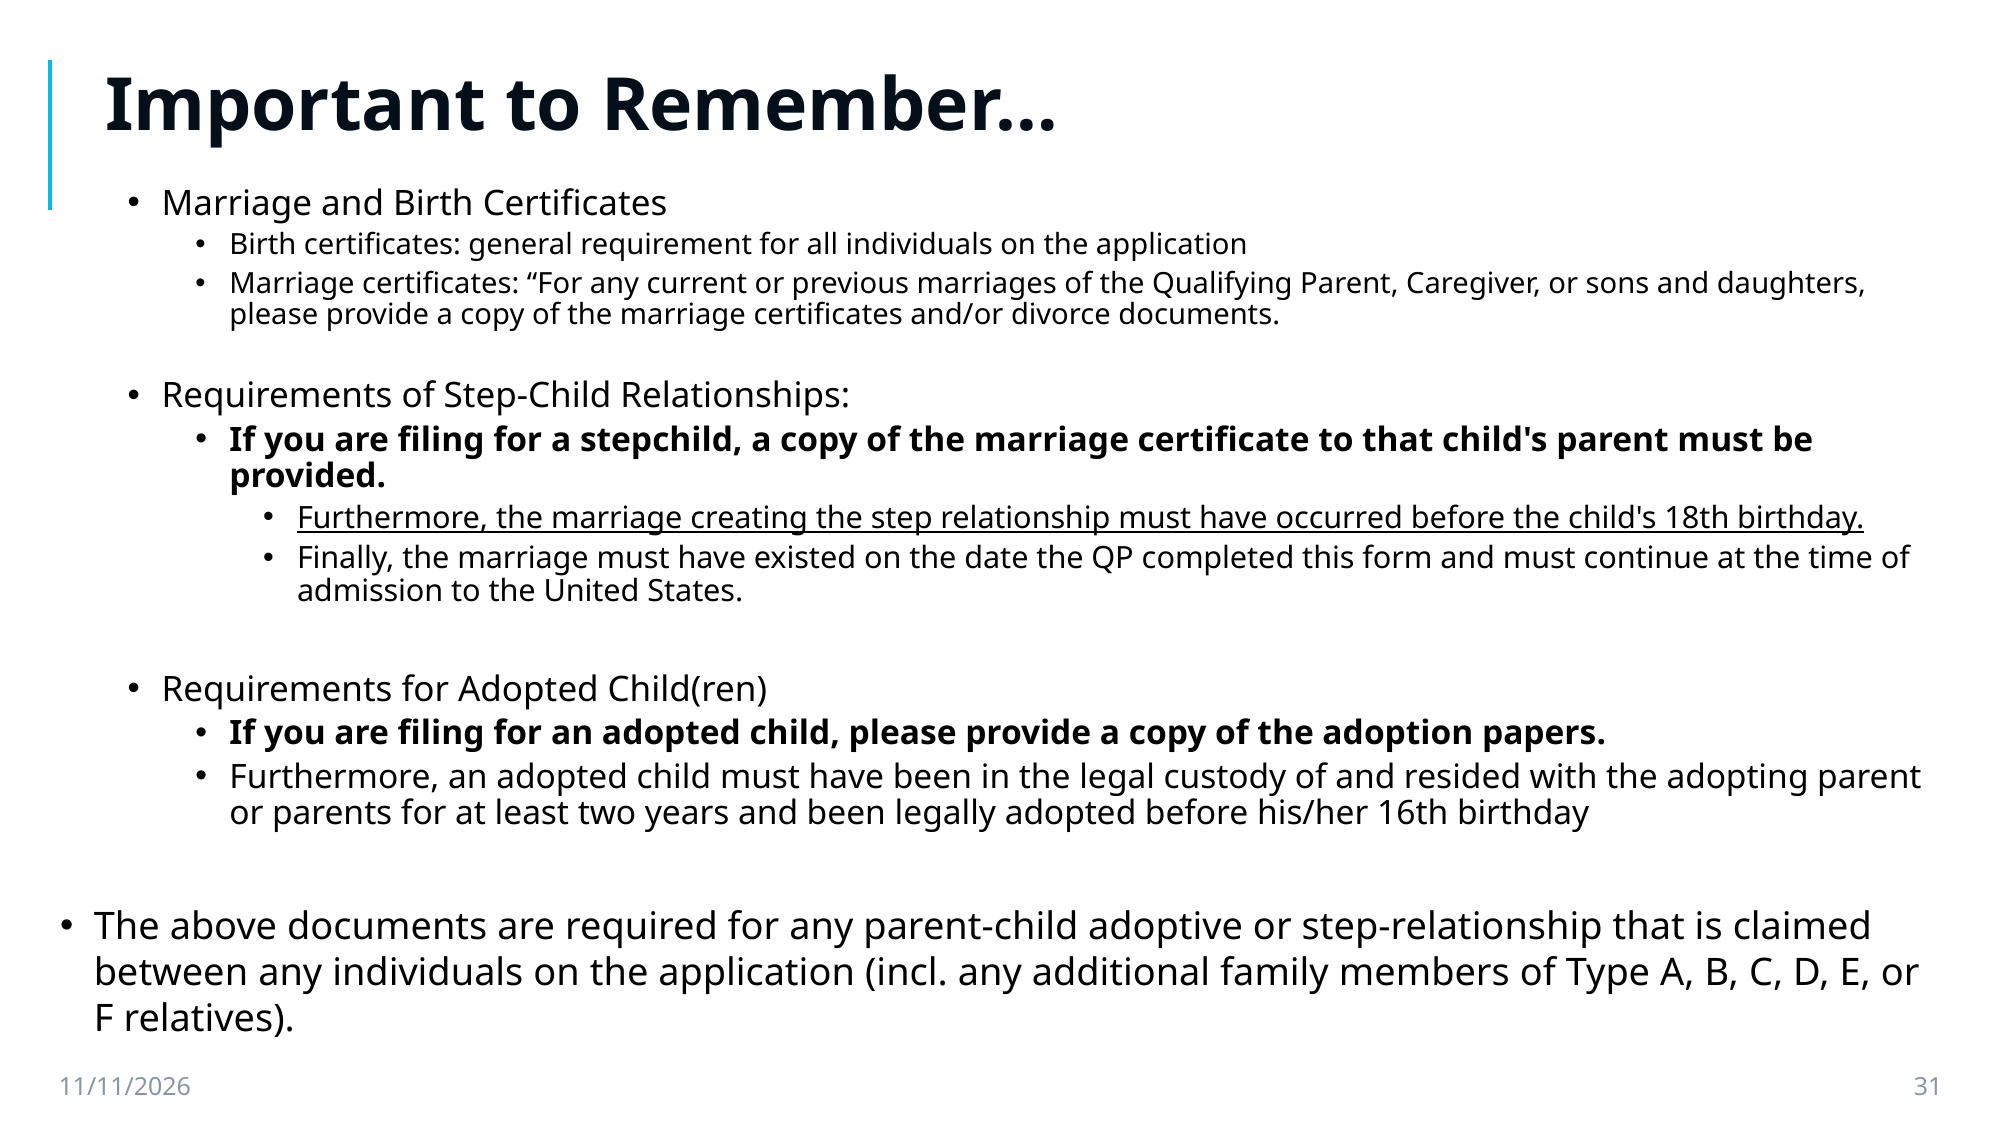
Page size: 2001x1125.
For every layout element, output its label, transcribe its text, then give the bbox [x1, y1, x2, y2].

slide_number 31 [1451, 1065, 1958, 1110]
title Important to Remember… [90, 59, 1958, 155]
list Marriage and Birth Certificates Birth certificates: general requirement for all individuals on the application Marriage certificates: “For any current or previous marriages of the Qualifying Parent, Caregiver, or sons and daughters, please provide a copy of the marriage certificates and/or divorce documents. Requirements of Step-Child Relationships: If you are filing for a stepchild, a copy of the marriage certificate to that child's parent must be provided. Furthermore, the marriage creating the step relationship must have occurred before the child's 18th birthday. Finally, the marriage must have existed on the date the QP completed this form and must continue at the time of admission to the United States. Requirements for Adopted Child(ren) If you are filing for an adopted child, please provide a copy of the adoption papers. Furthermore, an adopted child must have been in the legal custody of and resided with the adopting parent or parents for at least two years and been legally adopted before his/her 16th birthday The above documents are required for any parent-child adoptive or step-relationship that is claimed between any individuals on the application (incl. any additional family members of Type A, B, C, D, E, or F relatives). [45, 177, 1958, 1050]
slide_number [43, 1065, 538, 1110]
